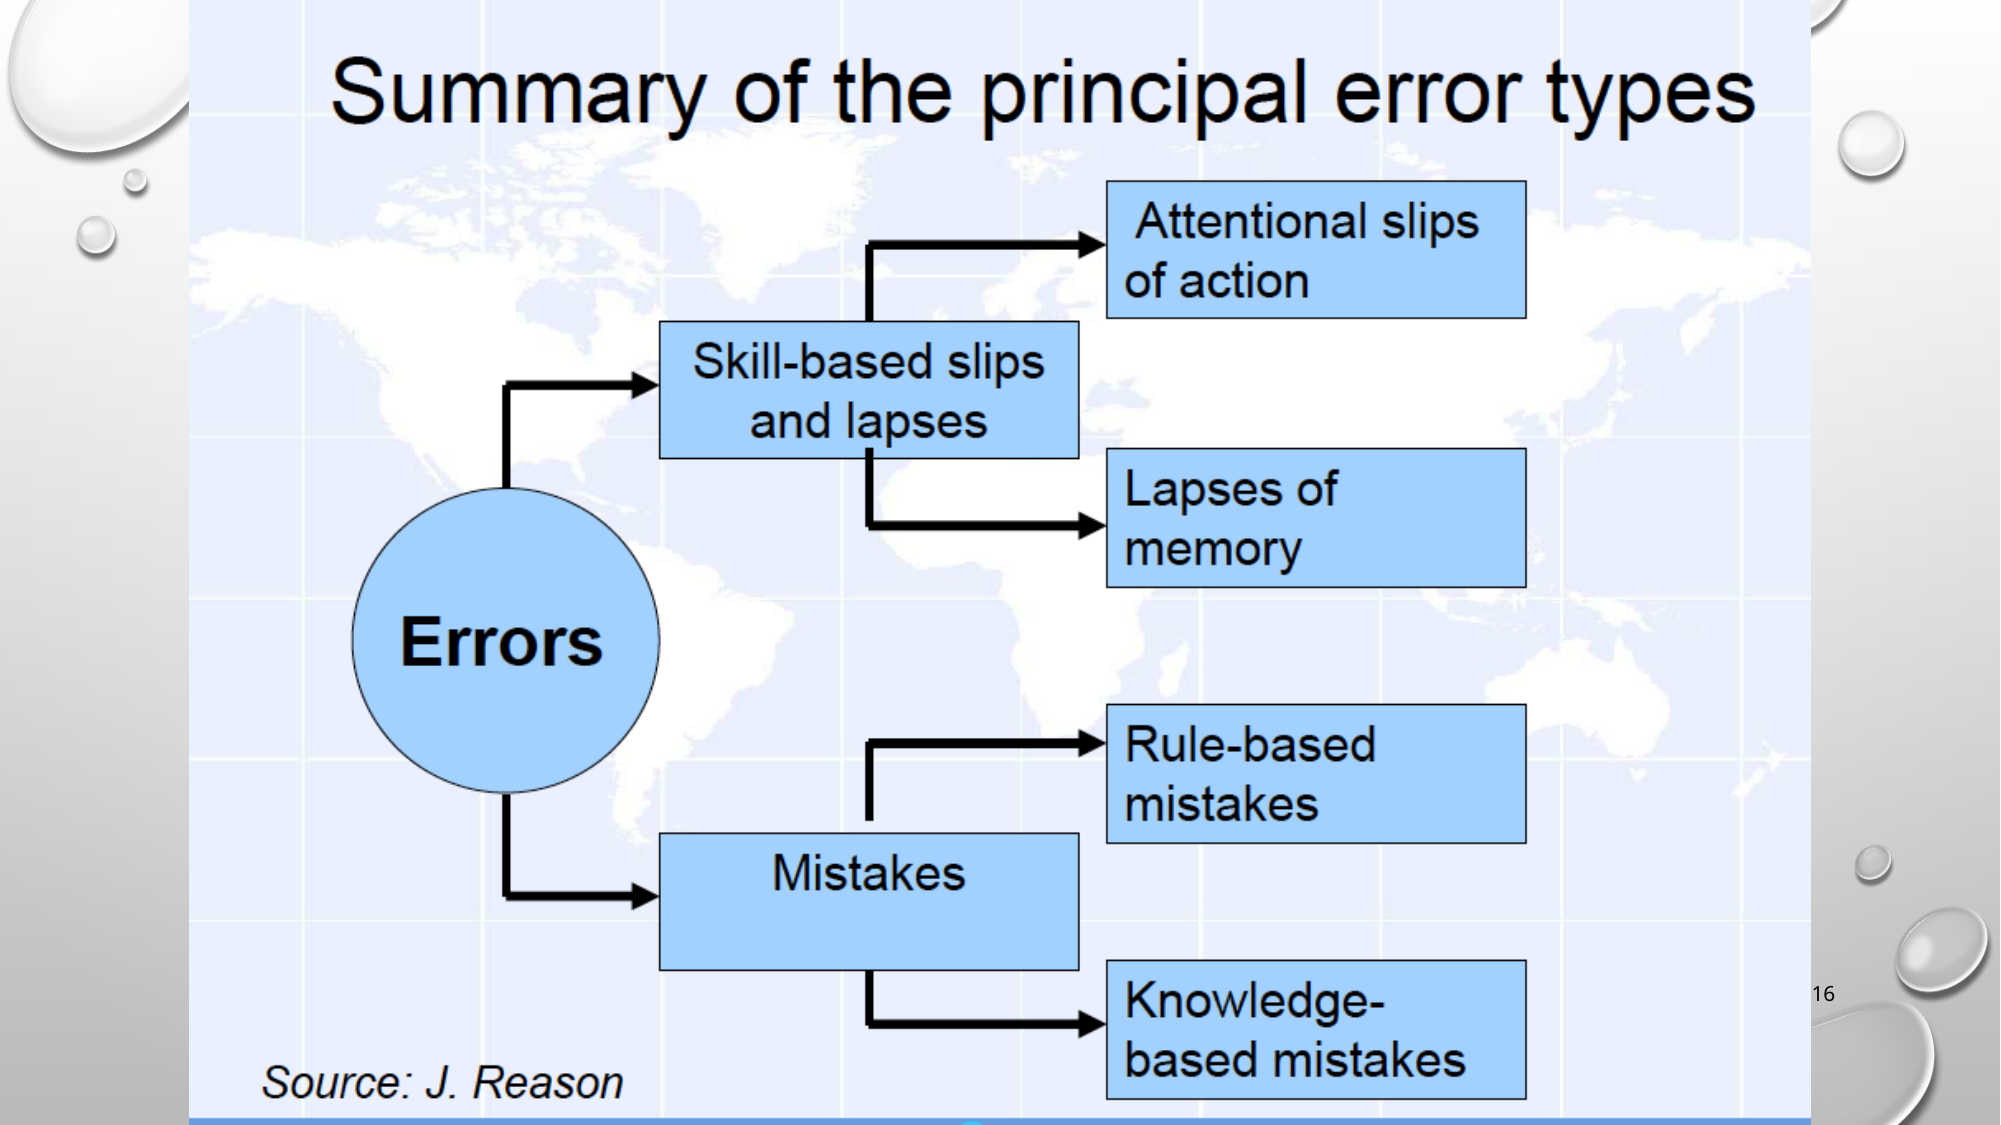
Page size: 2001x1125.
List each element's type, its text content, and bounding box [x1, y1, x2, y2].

picture [0, 0, 2000, 1125]
slide_number 16 [1815, 965, 1851, 1025]
